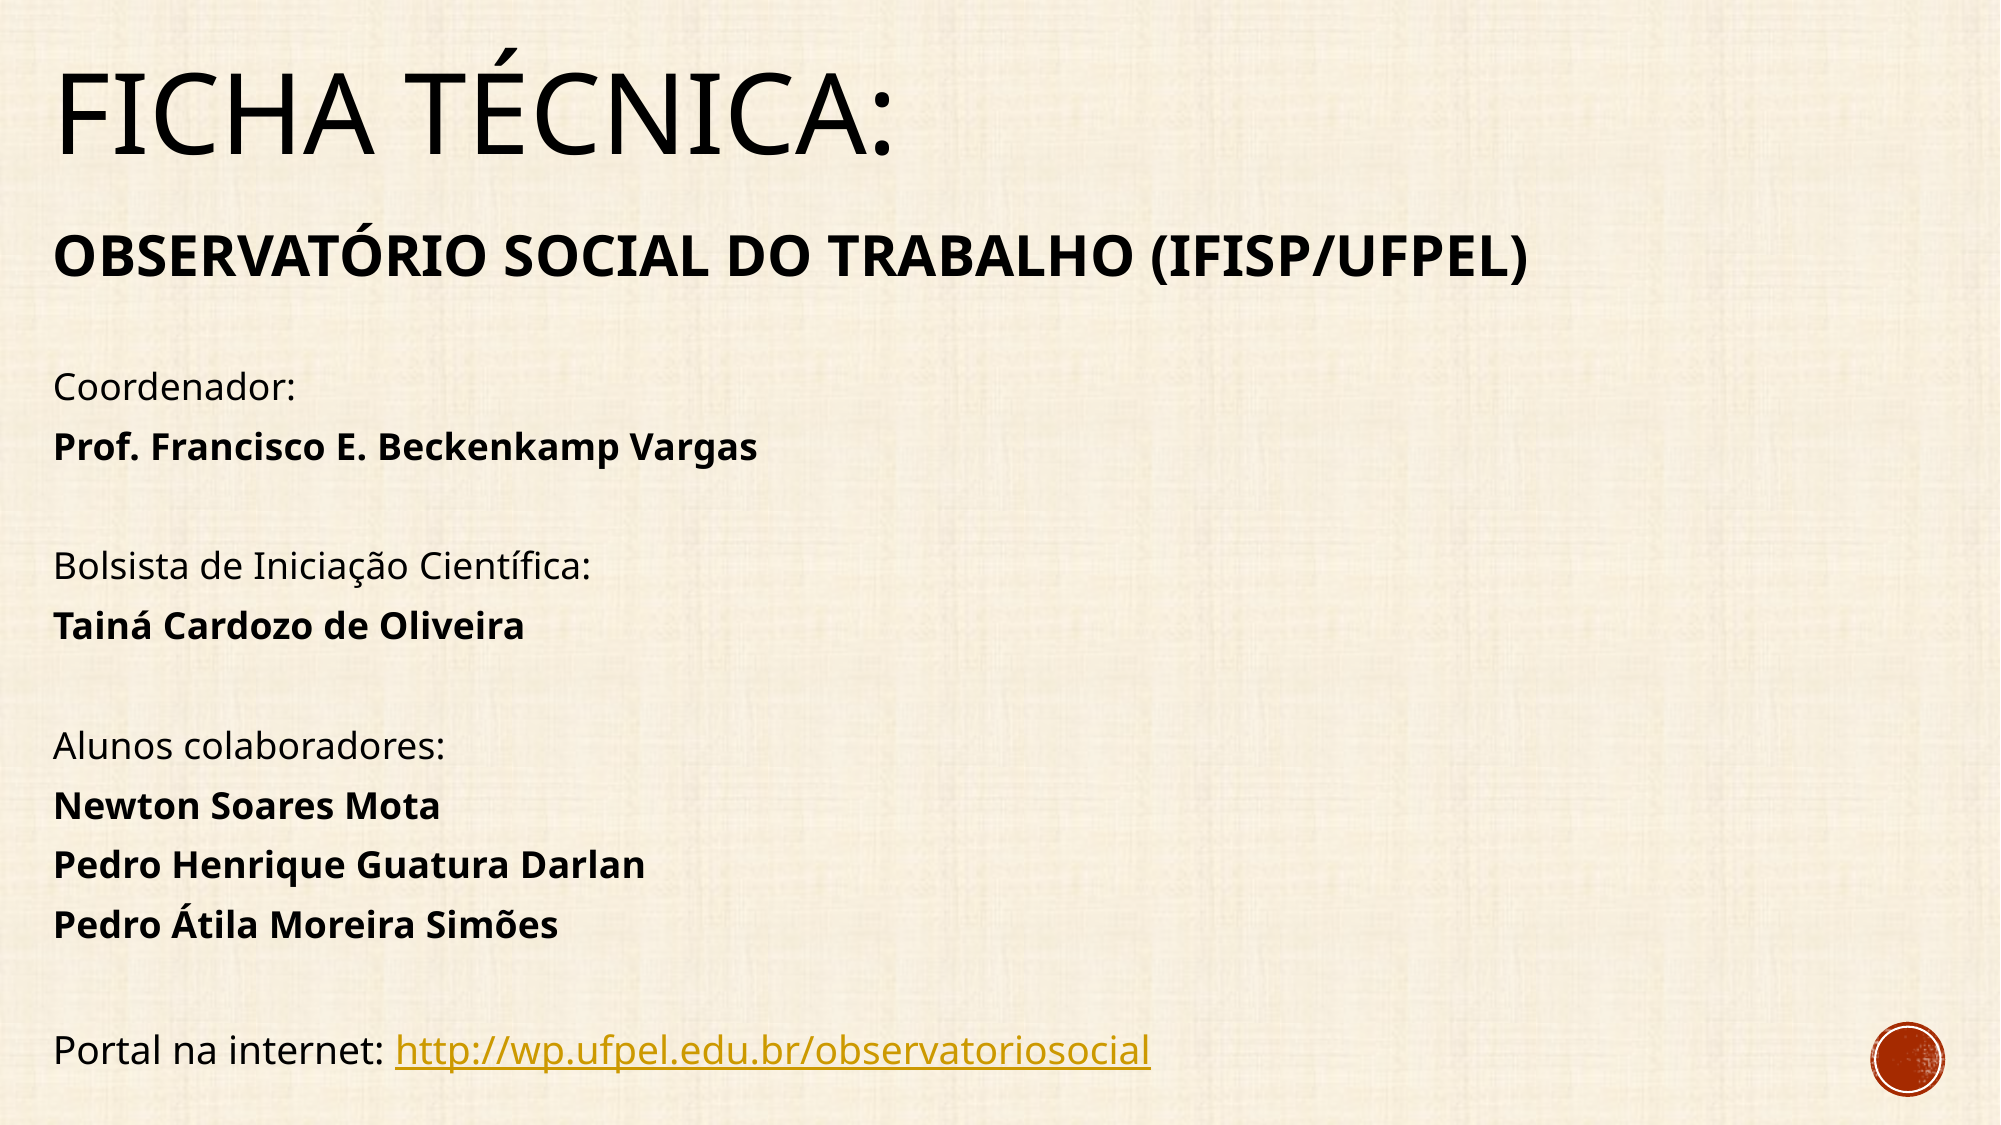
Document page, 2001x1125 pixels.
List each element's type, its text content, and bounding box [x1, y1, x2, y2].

title Ficha técnica: [37, 16, 1894, 219]
list OBSERVATÓRIO SOCIAL DO TRABALHO (IFISP/UFPEL) Coordenador: Prof. Francisco E. Beckenkamp Vargas Bolsista de Iniciação Científica: Tainá Cardozo de Oliveira Alunos colaboradores: Newton Soares Mota Pedro Henrique Guatura Darlan Pedro Átila Moreira Simões Portal na internet: http://wp.ufpel.edu.br/observatoriosocial [37, 219, 1950, 1087]
